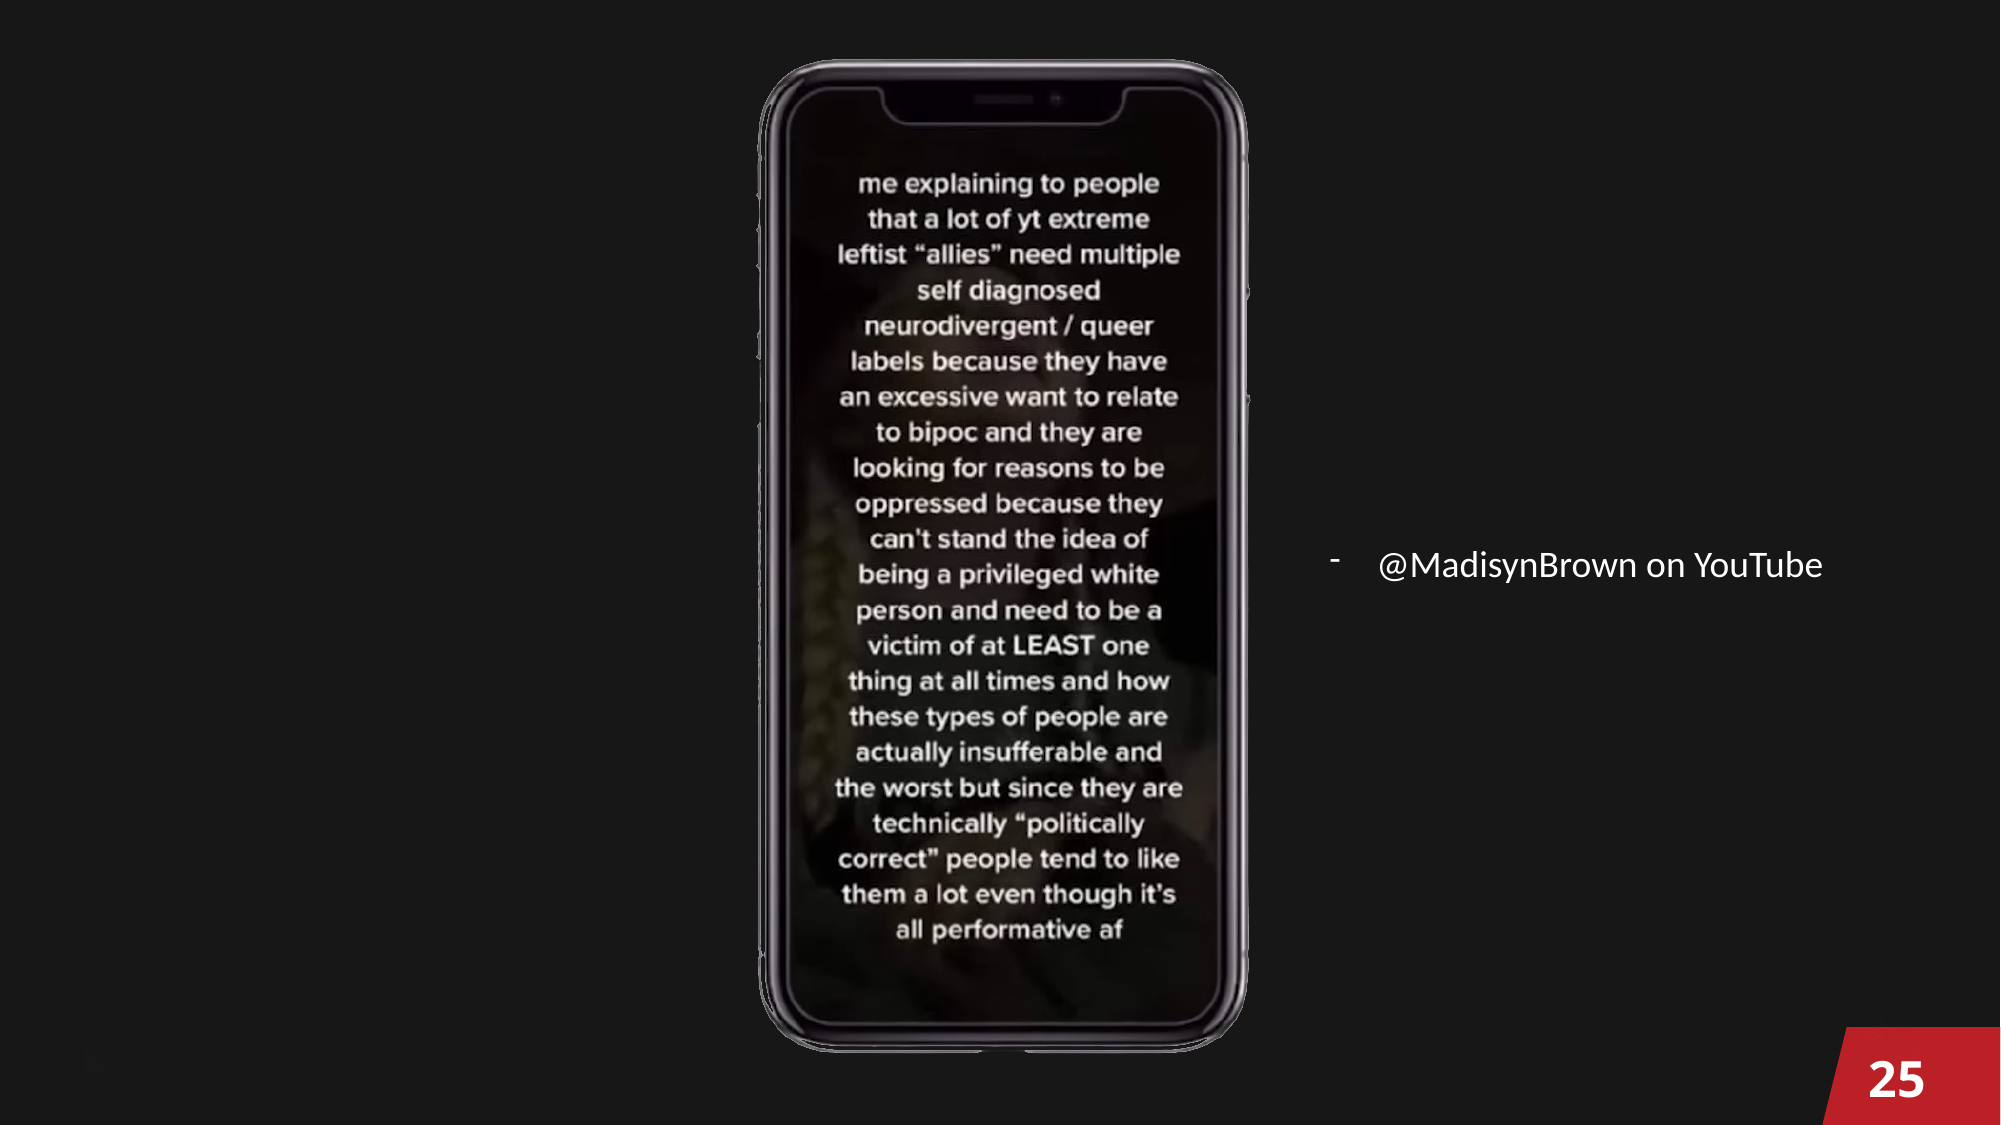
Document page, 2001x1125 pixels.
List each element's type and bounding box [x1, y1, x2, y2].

picture [84, 51, 1915, 1074]
